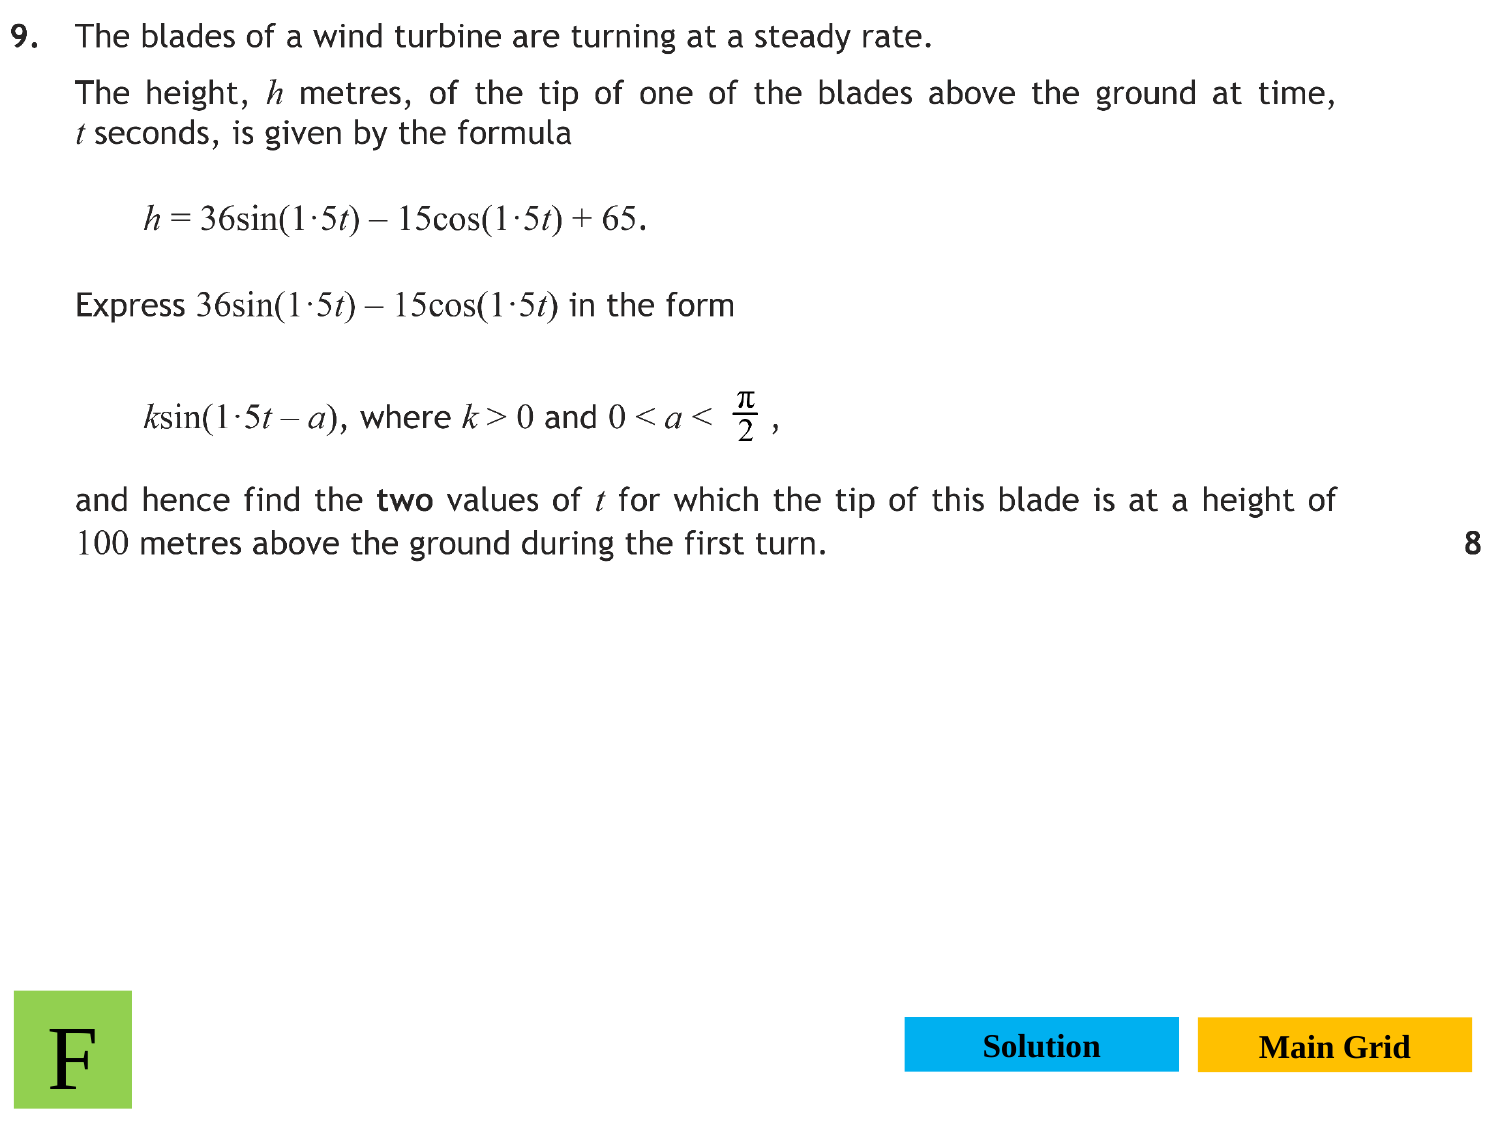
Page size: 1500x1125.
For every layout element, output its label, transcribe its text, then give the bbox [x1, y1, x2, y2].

text_box F [13, 990, 132, 1109]
picture [0, 8, 1500, 575]
text_box Solution [904, 1017, 1179, 1072]
text_box Main Grid [1197, 1017, 1473, 1073]
